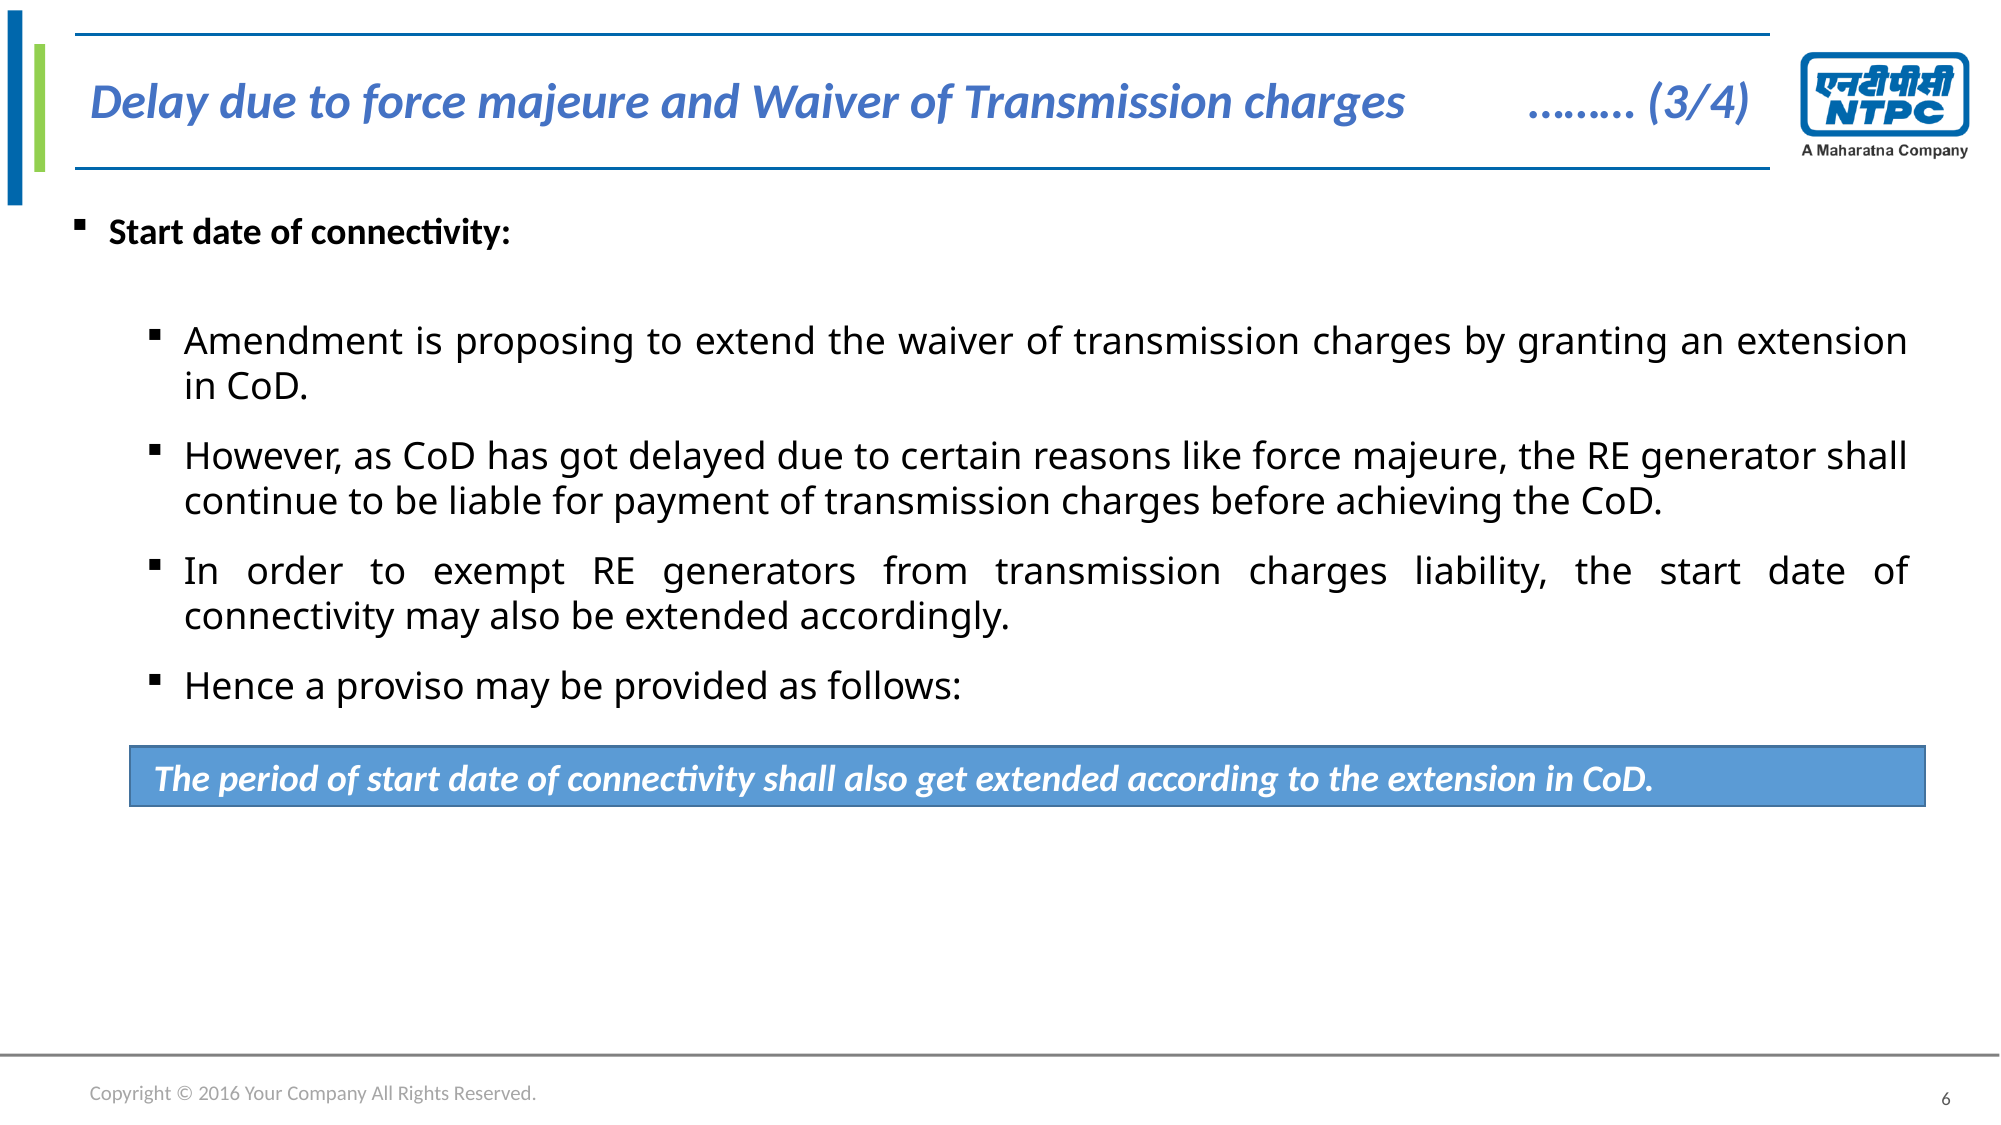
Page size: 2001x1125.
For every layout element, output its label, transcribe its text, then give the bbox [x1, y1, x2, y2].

picture [1770, 50, 2000, 160]
list Start date of connectivity: Amendment is proposing to extend the waiver of transmission charges by granting an extension in CoD. However, as CoD has got delayed due to certain reasons like force majeure, the RE generator shall continue to be liable for payment of transmission charges before achieving the CoD. In order to exempt RE generators from transmission charges liability, the start date of connectivity may also be extended accordingly. Hence a proviso may be provided as follows: [56, 199, 1925, 1038]
title Delay due to force majeure and Waiver of Transmission charges ……… (3/4) [75, 45, 1769, 161]
text_box The period of start date of connectivity shall also get extended according to the extension in CoD. [129, 745, 1926, 807]
